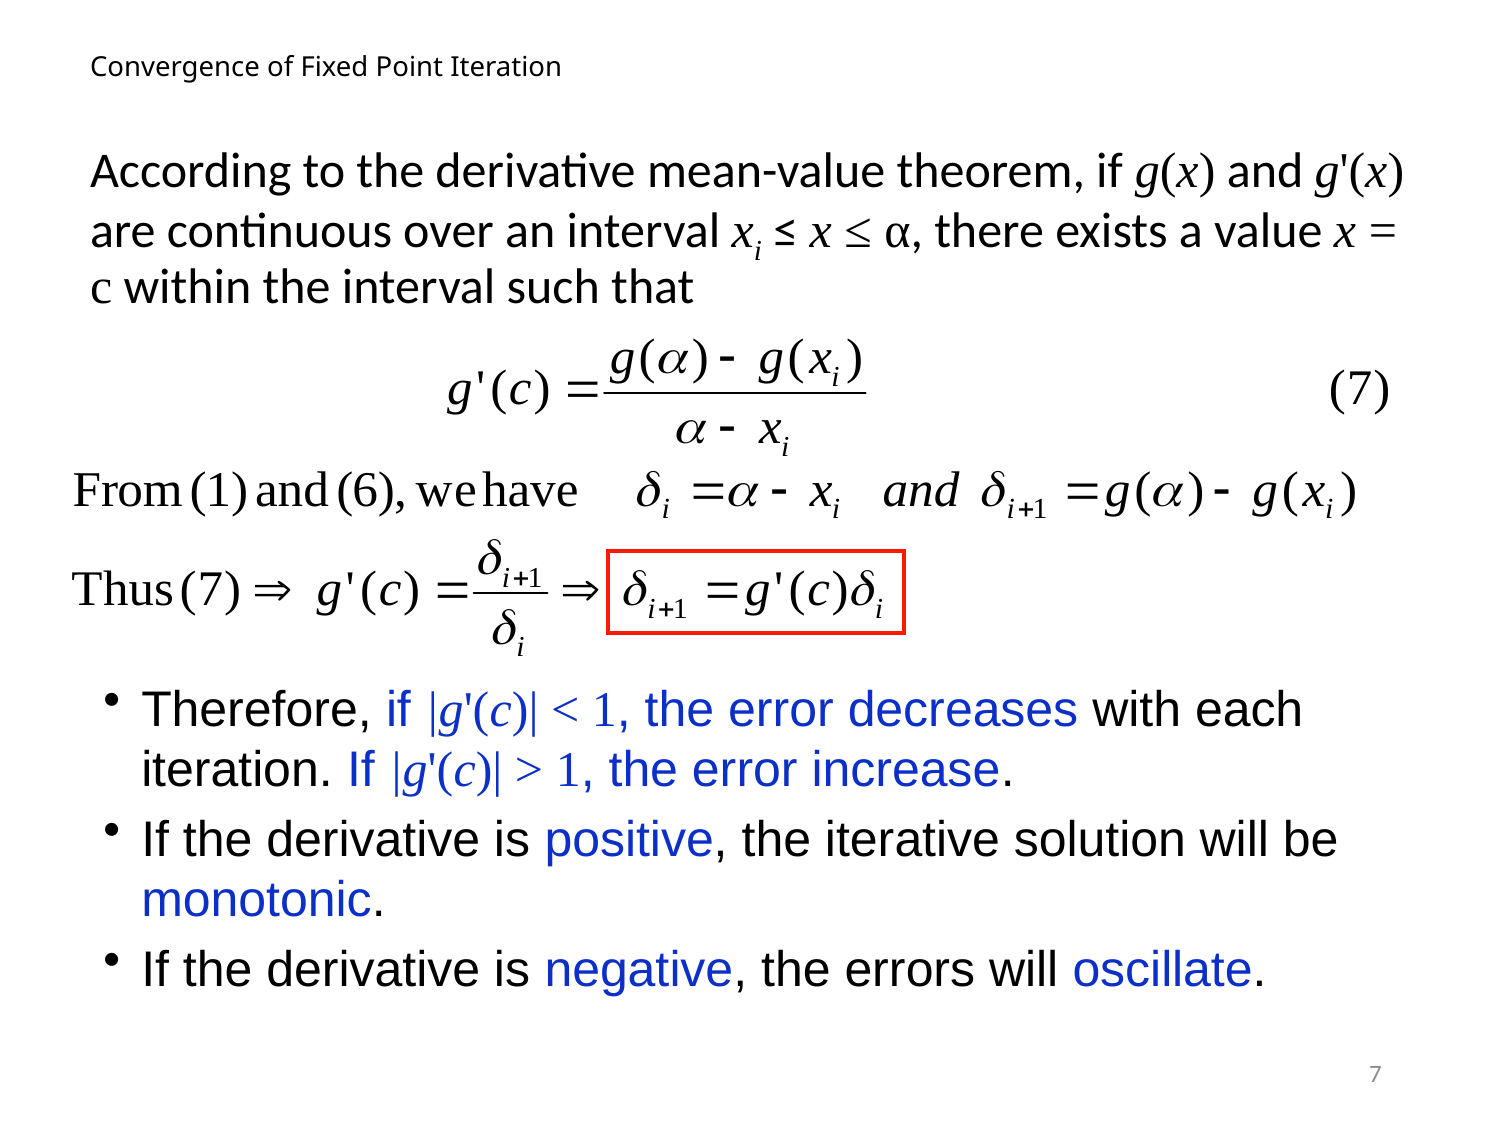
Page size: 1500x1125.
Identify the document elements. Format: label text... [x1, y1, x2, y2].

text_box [64, 526, 895, 668]
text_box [64, 456, 1386, 532]
slide_number 7 [1059, 1042, 1397, 1103]
title Convergence of Fixed Point Iteration [75, 45, 1425, 91]
text_box [895, 550, 904, 634]
list According to the derivative mean-value theorem, if g(x) and g'(x) are continuous over an interval xi ≤ x ≤ α, there exists a value x = c within the interval such that [75, 137, 1425, 350]
text_box Therefore, if |g'(c)| < 1, the error decreases with each iteration. If |g'(c)| > 1, the error increase. If the derivative is positive, the iterative solution will be monotonic. If the derivative is negative, the errors will oscillate. [88, 668, 1436, 1024]
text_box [437, 326, 1399, 468]
